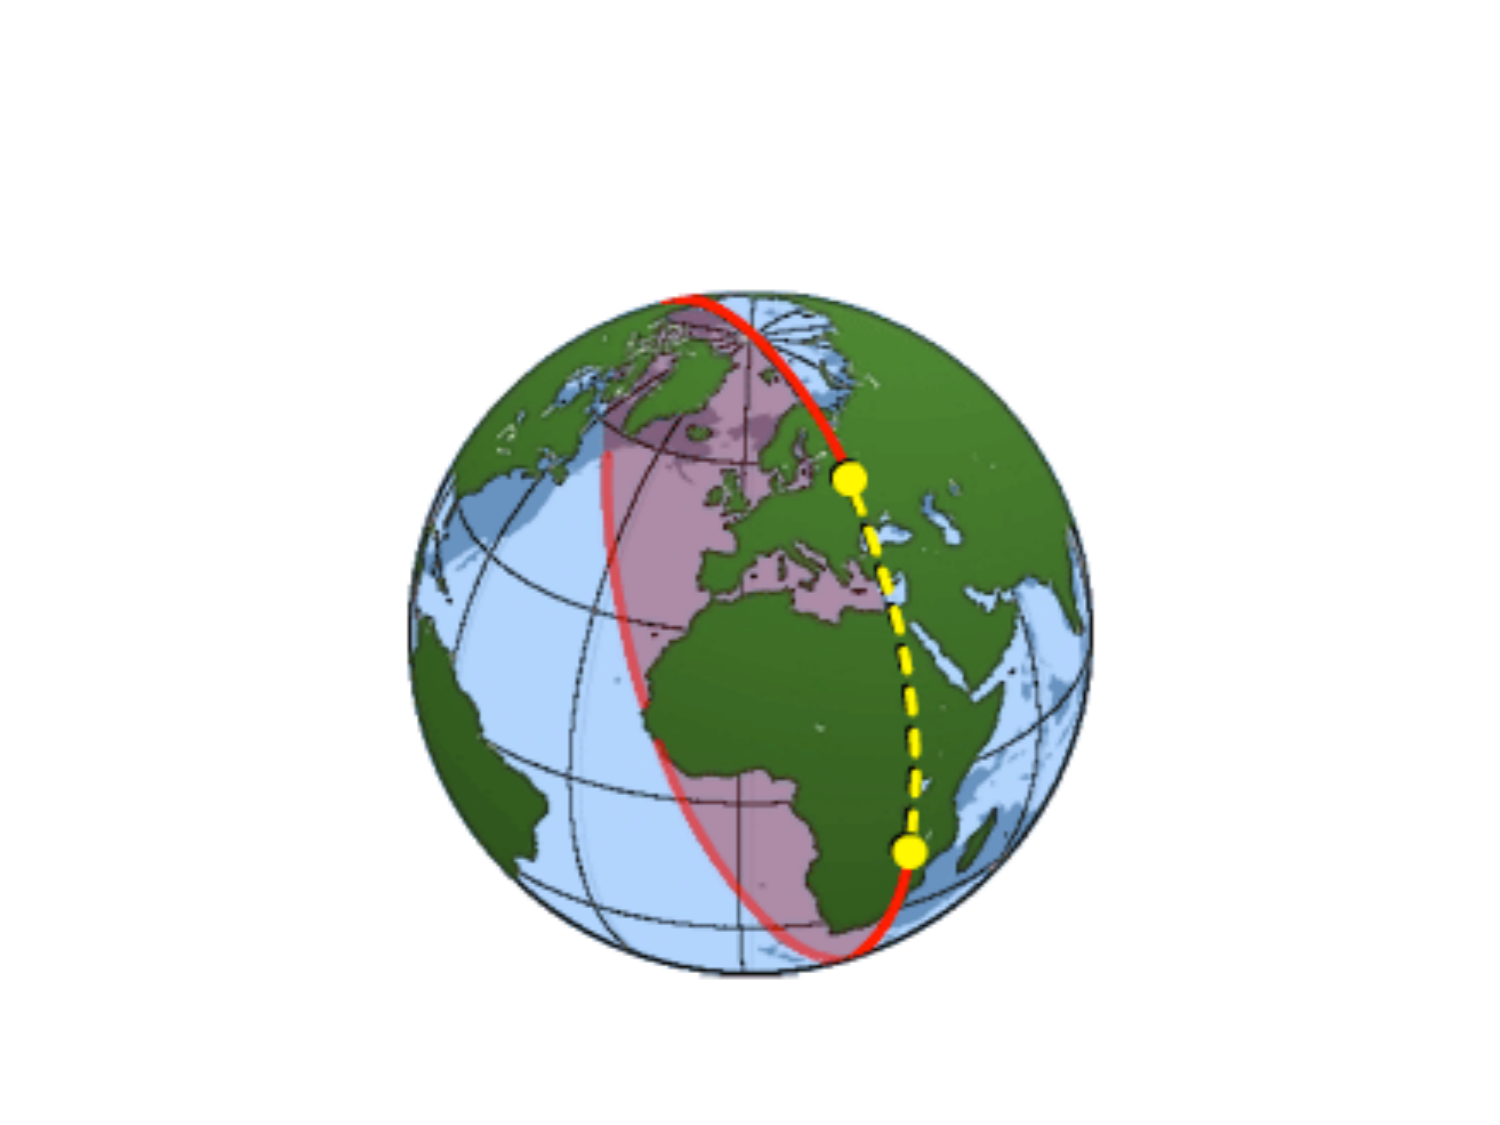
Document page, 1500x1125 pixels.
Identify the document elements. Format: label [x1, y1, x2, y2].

list [376, 262, 1124, 1006]
